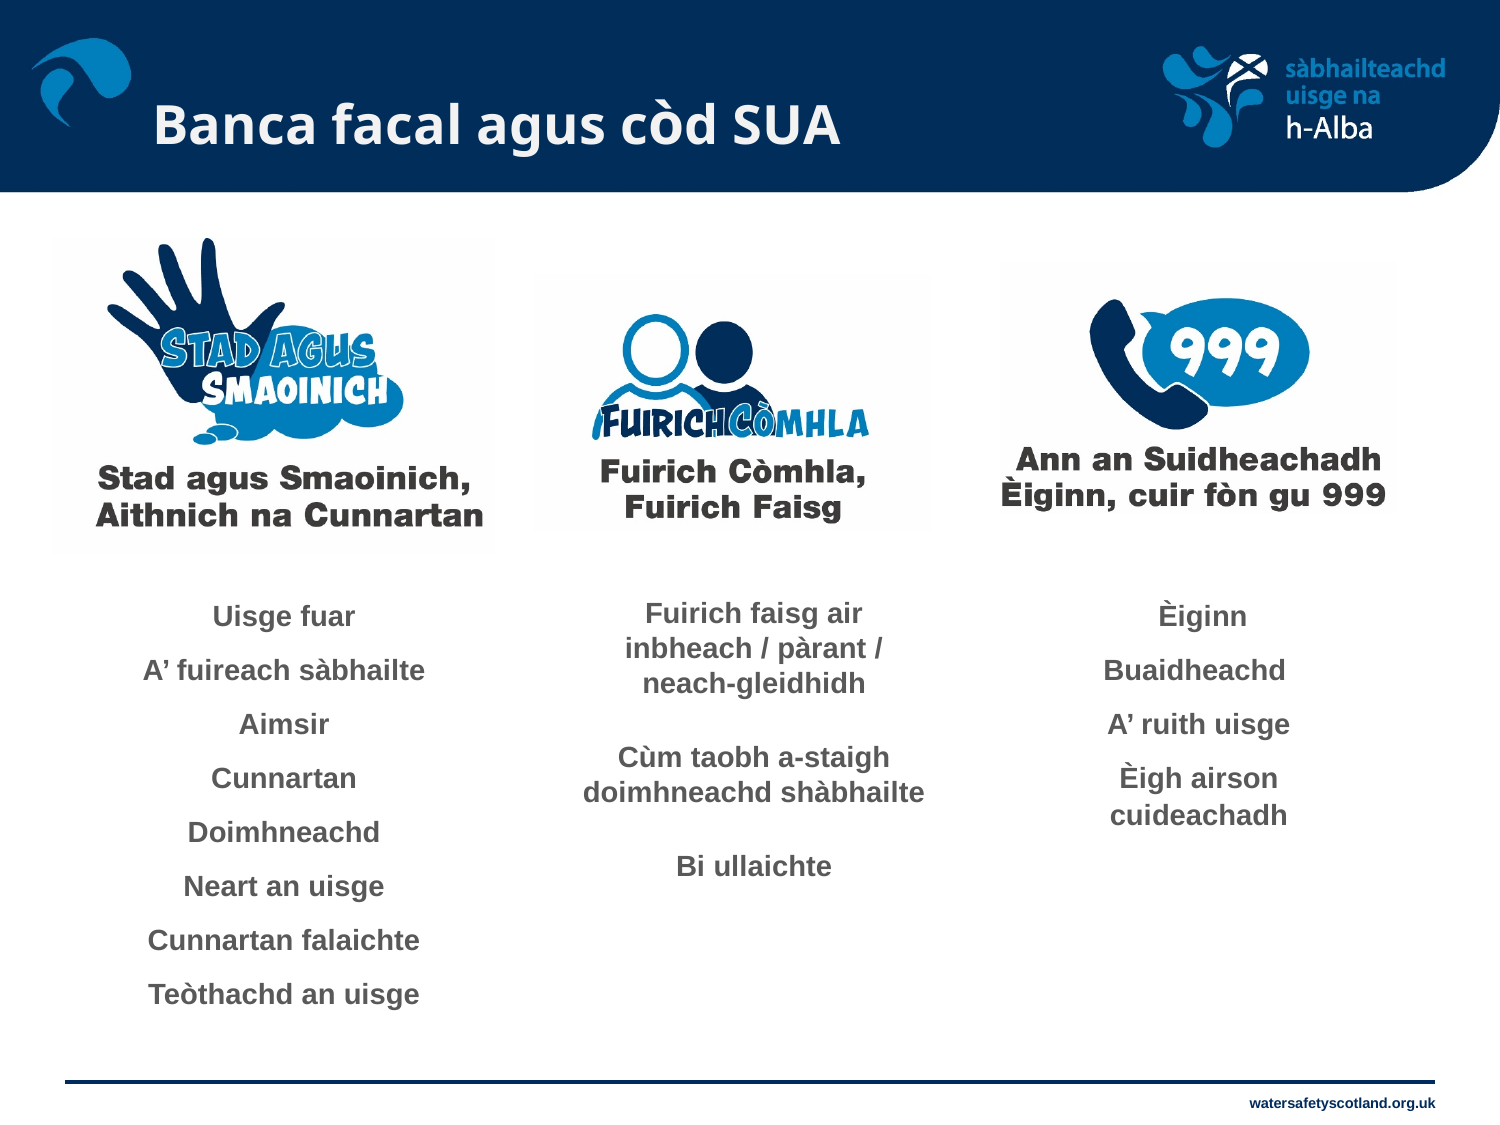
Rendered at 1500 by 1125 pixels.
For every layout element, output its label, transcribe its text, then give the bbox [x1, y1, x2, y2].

text_box Banca facal agus còd SUA [152, 78, 1314, 165]
picture [534, 274, 931, 531]
picture [1000, 262, 1398, 519]
text_box Uisge fuar A’ fuireach sàbhailte Aimsir Cunnartan Doimhneachd Neart an uisge Cunnartan falaichte Teòthachd an uisge [112, 594, 457, 1011]
picture [0, 0, 1500, 555]
text_box Fuirich faisg air inbheach / pàrant / neach-gleidhidh Cùm taobh a-staigh doimhneachd shàbhailte Bi ullaichte [576, 594, 932, 883]
text_box Èiginn Buaidheachd A’ ruith uisge Èigh airson cuideachadh [1026, 594, 1371, 886]
